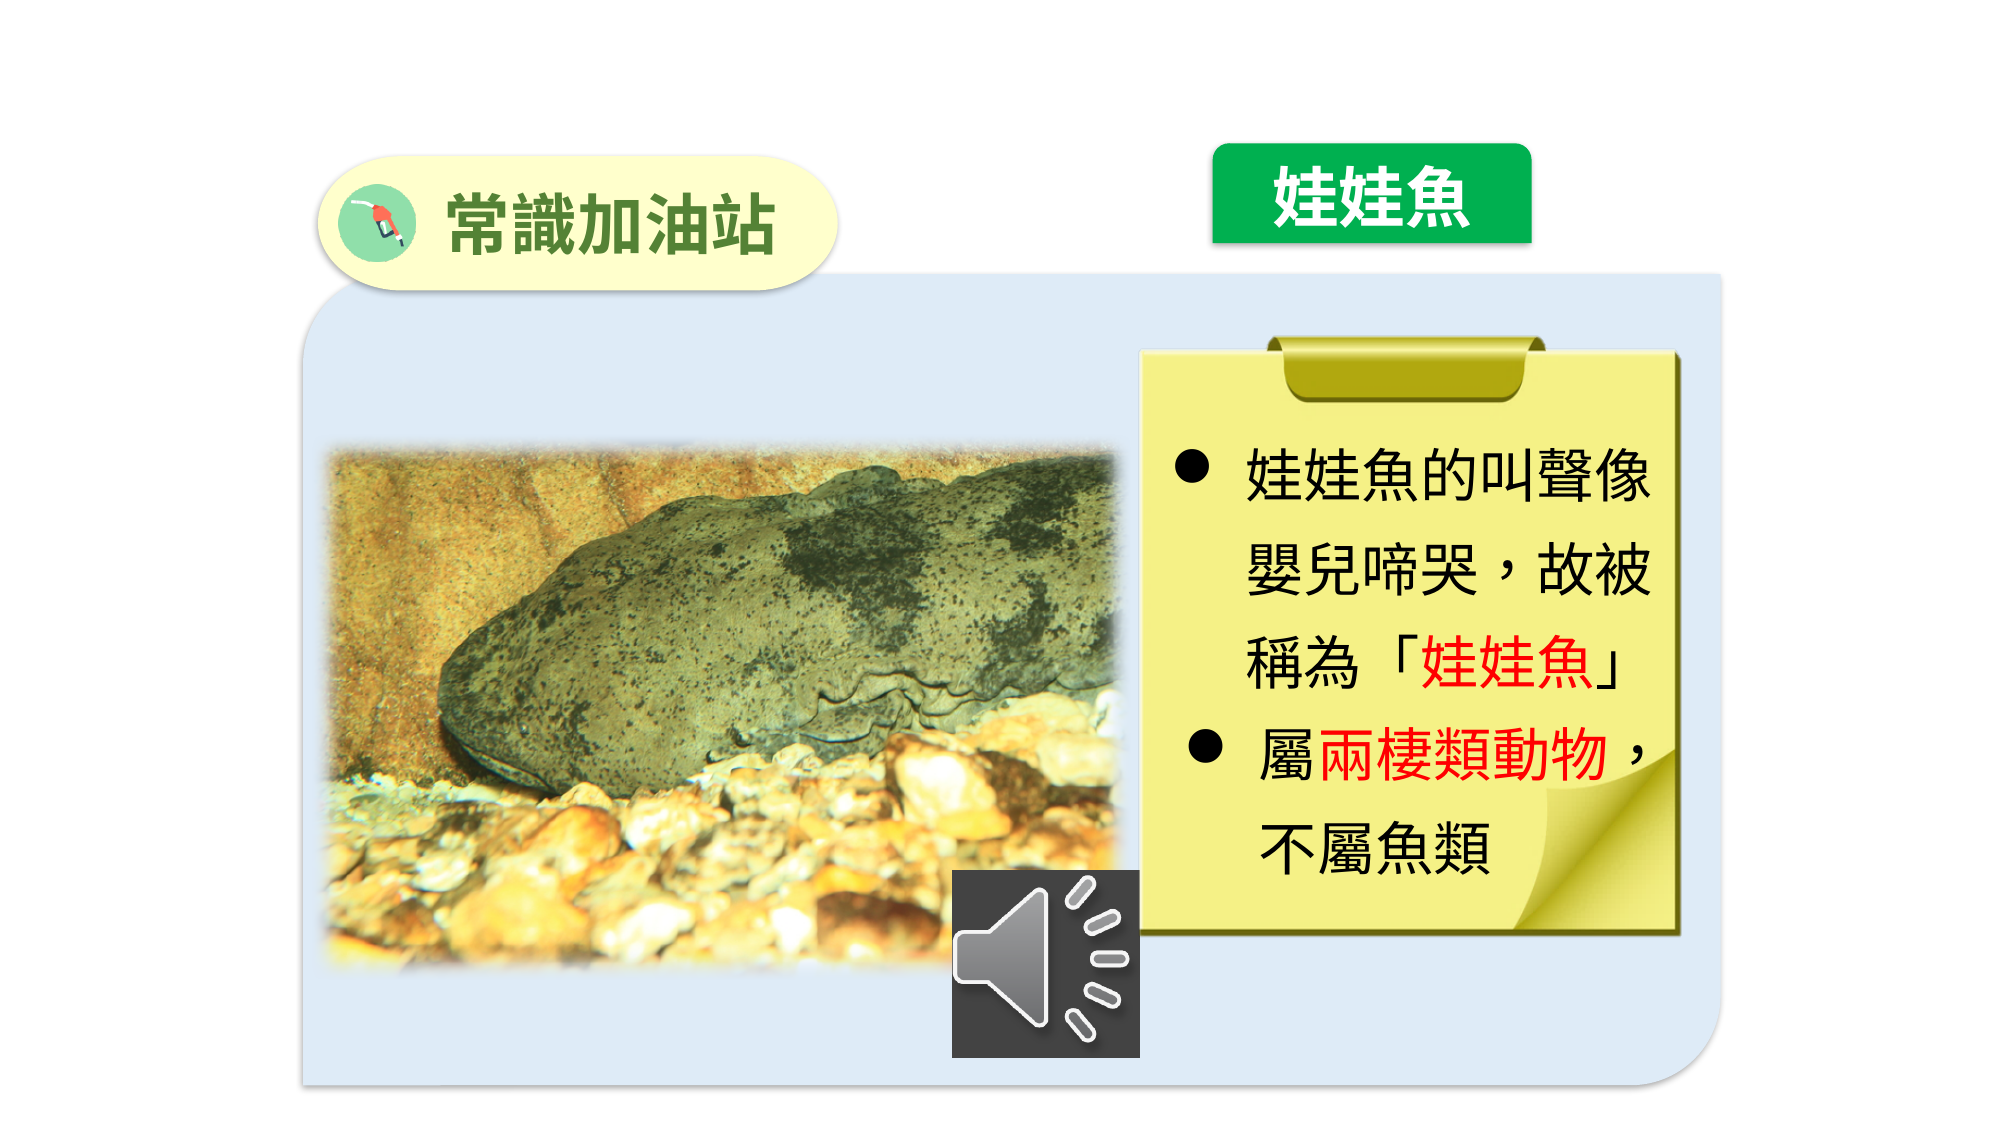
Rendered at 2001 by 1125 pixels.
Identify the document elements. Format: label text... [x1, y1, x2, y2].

text_box [303, 274, 1721, 1086]
text_box 娃娃魚 [1212, 143, 1532, 244]
picture [312, 326, 1697, 1059]
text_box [317, 155, 838, 291]
